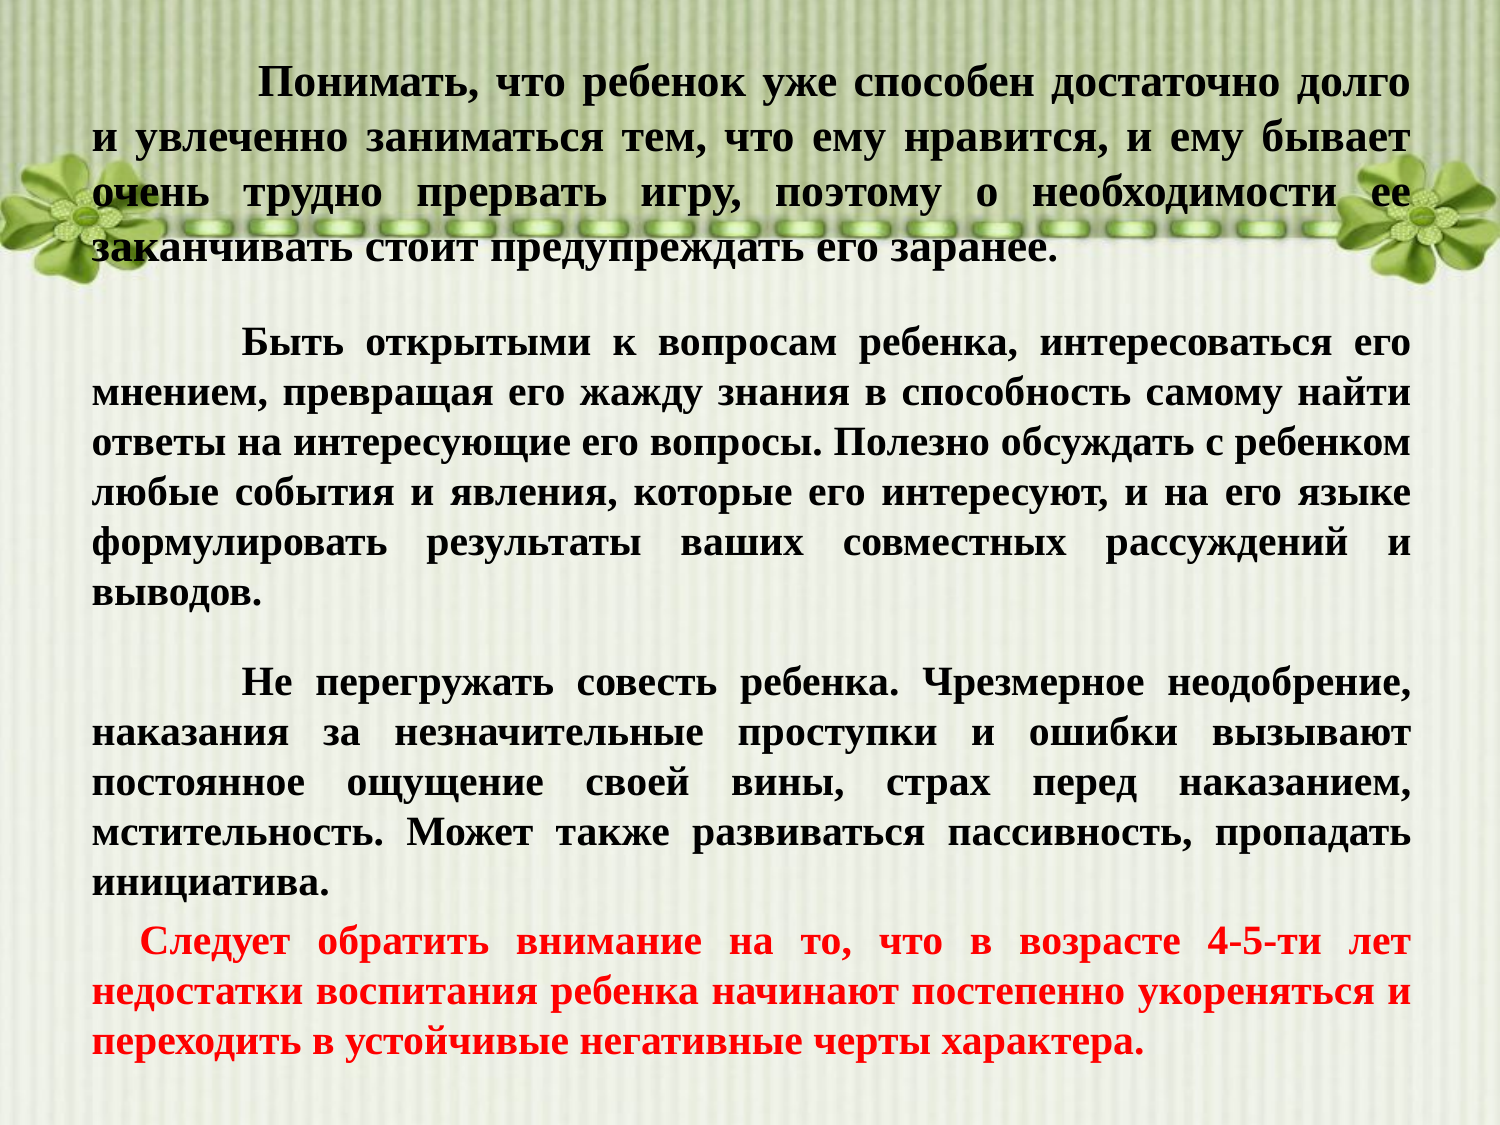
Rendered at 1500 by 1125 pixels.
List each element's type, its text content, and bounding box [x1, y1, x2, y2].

picture [0, 0, 1500, 1125]
list Понимать, что ребенок уже способен достаточно долго и увлеченно заниматься тем, что ему нравится, и ему бывает очень трудно прервать игру, поэтому о необходимости ее заканчивать стоит предупреждать его заранее. Быть открытыми к вопросам ребенка, интересоваться его мнением, превращая его жажду знания в способность самому найти ответы на интересующие его вопросы. Полезно обсуждать с ребенком любые события и явления, которые его интересуют, и на его языке формулировать результаты ваших совместных рассуждений и выводов. Не перегружать совесть ребенка. Чрезмерное неодобрение, наказания за незначительные проступки и ошибки вызывают постоянное ощущение своей вины, страх перед наказанием, мстительность. Может также развиваться пассивность, пропадать инициатива. Следует обратить внимание на то, что в возрасте 4-5-ти лет недостатки воспитания ребенка начинают постепенно укореняться и переходить в устойчивые негативные черты характера. [76, 42, 1427, 1037]
